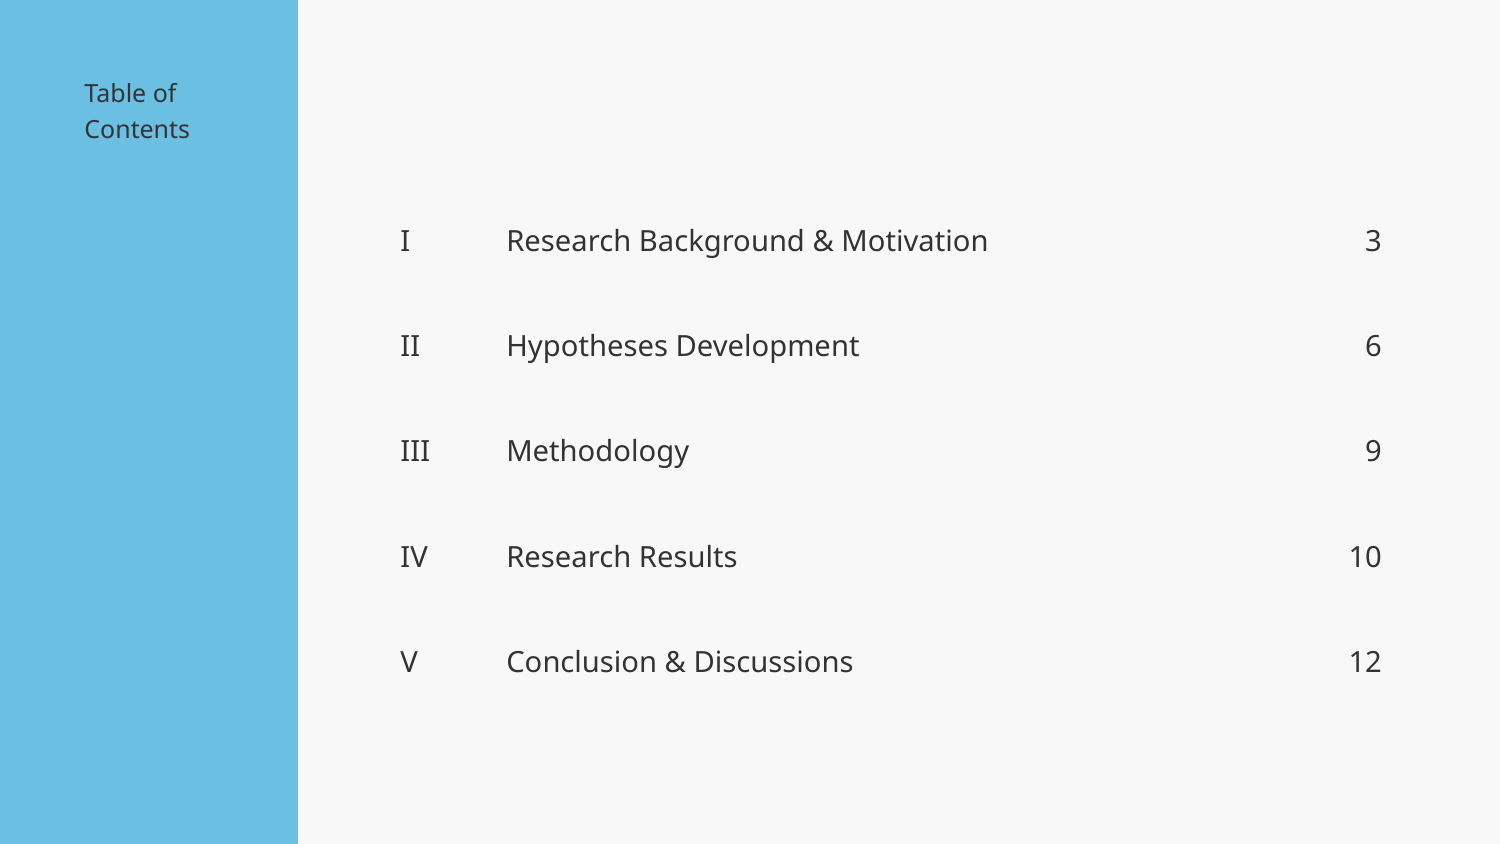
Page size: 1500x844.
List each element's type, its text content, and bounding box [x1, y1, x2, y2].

text_box V [400, 622, 457, 679]
text_box Table of Contents [84, 72, 294, 144]
text_box Research Background & Motivation [506, 200, 1202, 257]
text_box [0, 0, 298, 844]
text_box 12 [1325, 622, 1382, 679]
text_box Conclusion & Discussions [506, 622, 1202, 679]
text_box 3 [1325, 200, 1382, 257]
text_box Methodology [506, 411, 1202, 468]
text_box I [400, 200, 457, 257]
text_box 6 [1325, 306, 1382, 363]
text_box 9 [1325, 411, 1382, 468]
text_box 10 [1325, 516, 1382, 573]
text_box IV [400, 516, 457, 573]
text_box II [400, 306, 457, 363]
text_box Research Results [506, 516, 1202, 573]
text_box Hypotheses Development [506, 306, 1202, 363]
text_box III [400, 411, 457, 468]
